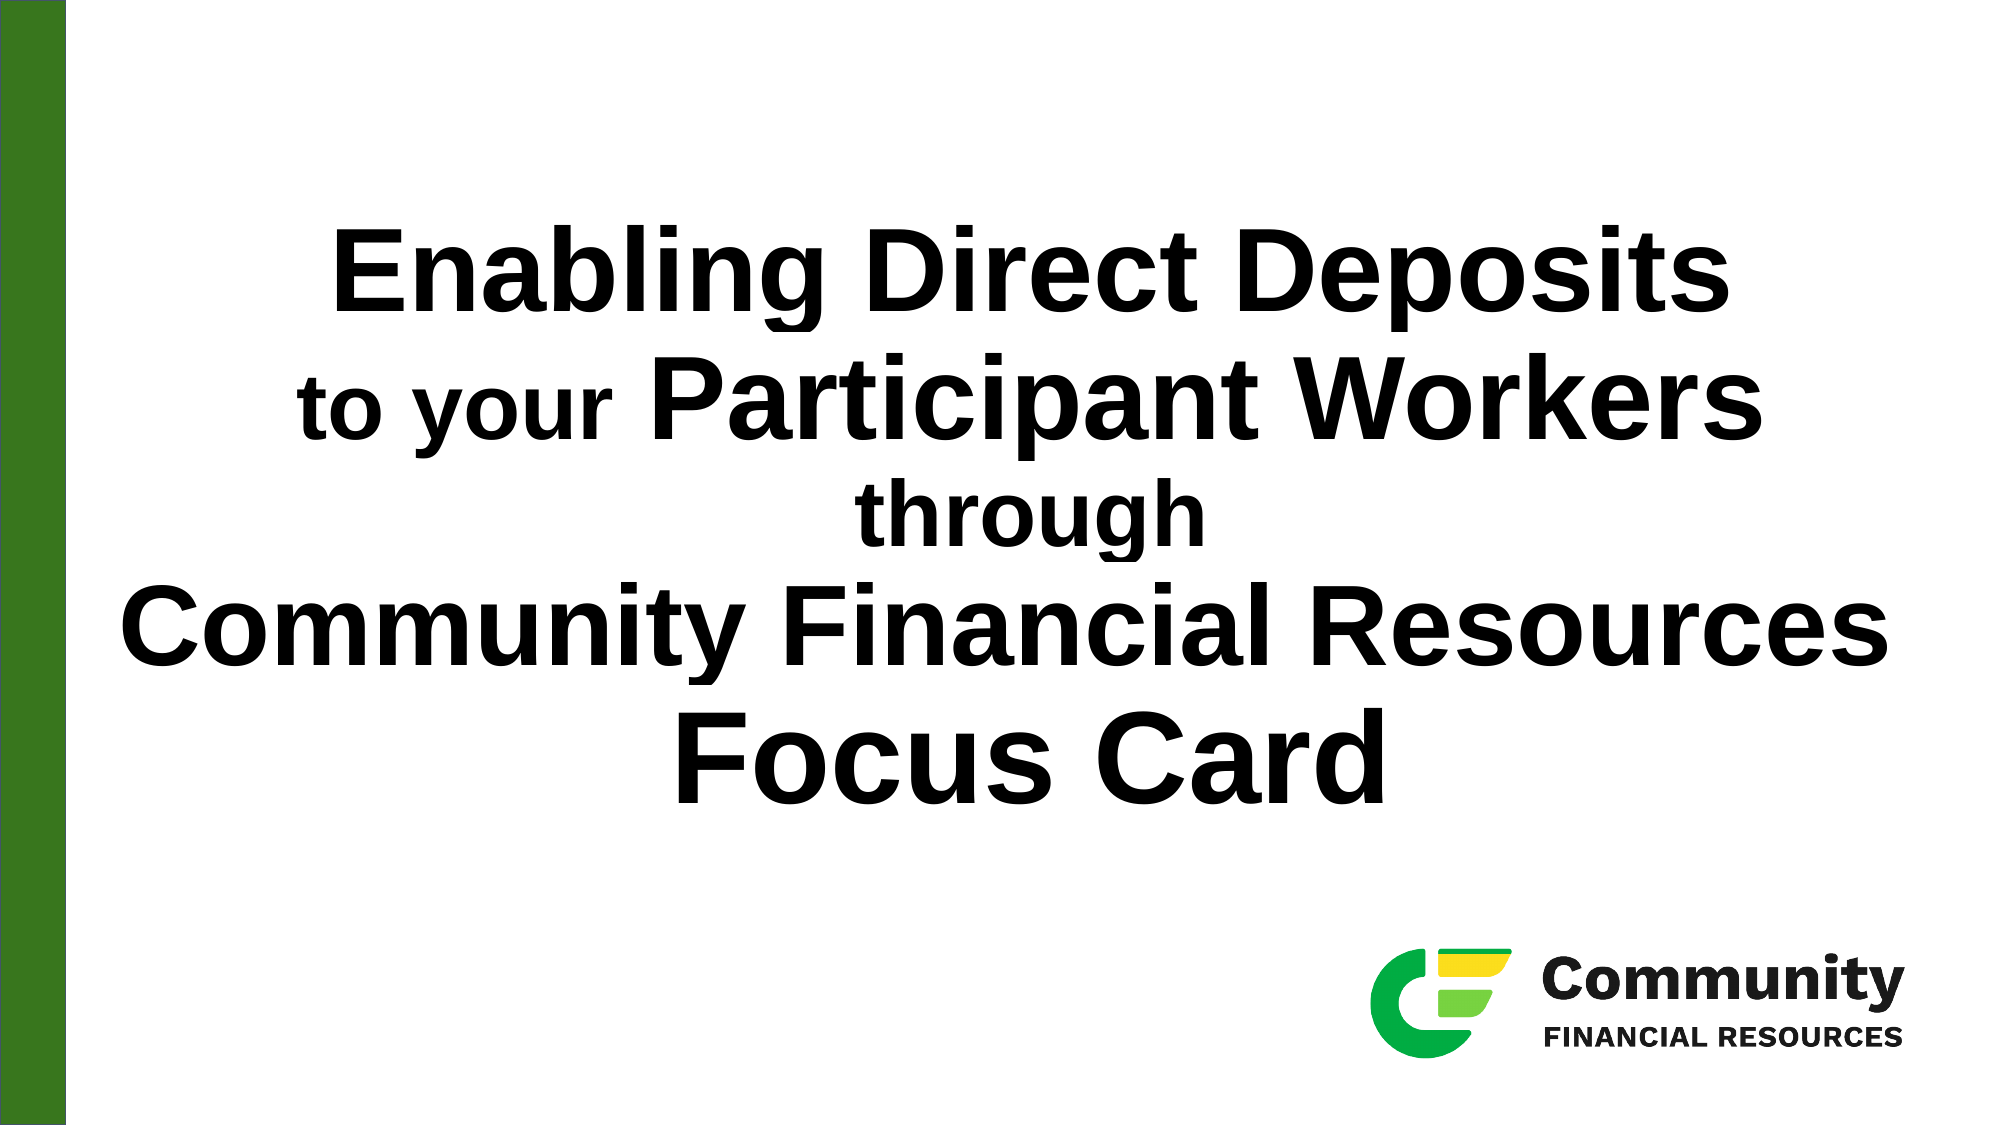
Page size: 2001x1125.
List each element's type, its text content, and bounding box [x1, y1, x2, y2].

title Enabling Direct Deposits to your Participant Workers through Community Financial Resources Focus Card [103, 418, 1961, 840]
picture [1305, 887, 1970, 1120]
text_box [0, 0, 66, 1125]
